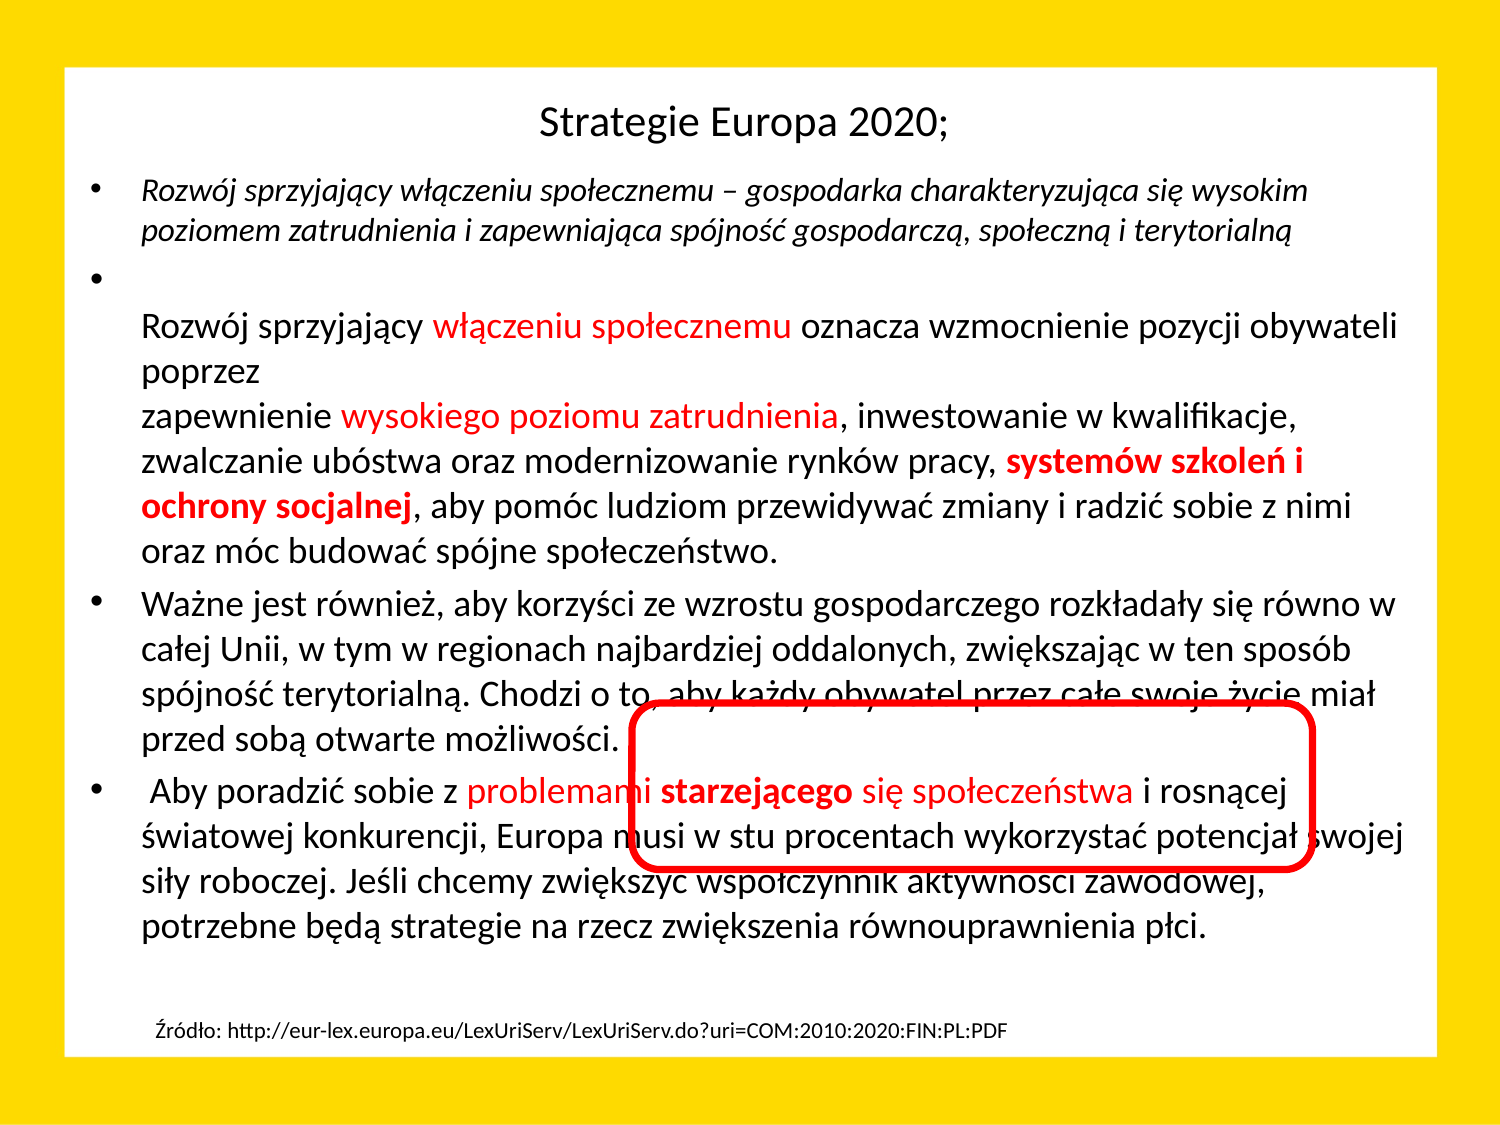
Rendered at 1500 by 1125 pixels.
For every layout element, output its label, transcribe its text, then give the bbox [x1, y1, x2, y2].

picture [0, 0, 1500, 1125]
text_box Źródło: http://eur-lex.europa.eu/LexUriServ/LexUriServ.do?uri=COM:2010:2020:FIN:PL:PDF [140, 1007, 1440, 1051]
title Strategie Europa 2020; [74, 44, 1426, 160]
text_box [629, 700, 1315, 872]
list Rozwój sprzyjający włączeniu społecznemu – gospodarka charakteryzująca się wysokim poziomem zatrudnienia i zapewniająca spójność gospodarczą, społeczną i terytorialną Rozwój sprzyjający włączeniu społecznemu oznacza wzmocnienie pozycji obywateli poprzez zapewnienie wysokiego poziomu zatrudnienia, inwestowanie w kwalifikacje, zwalczanie ubóstwa oraz modernizowanie rynków pracy, systemów szkoleń i ochrony socjalnej, aby pomóc ludziom przewidywać zmiany i radzić sobie z nimi oraz móc budować spójne społeczeństwo. Ważne jest również, aby korzyści ze wzrostu gospodarczego rozkładały się równo w całej Unii, w tym w regionach najbardziej oddalonych, zwiększając w ten sposób spójność terytorialną. Chodzi o to, aby każdy obywatel przez całe swoje życie miał przed sobą otwarte możliwości. Aby poradzić sobie z problemami starzejącego się społeczeństwa i rosnącej światowej konkurencji, Europa musi w stu procentach wykorzystać potencjał swojej siły roboczej. Jeśli chcemy zwiększyć współczynnik aktywności zawodowej, potrzebne będą strategie na rzecz zwiększenia równouprawnienia płci. [74, 160, 1426, 1036]
